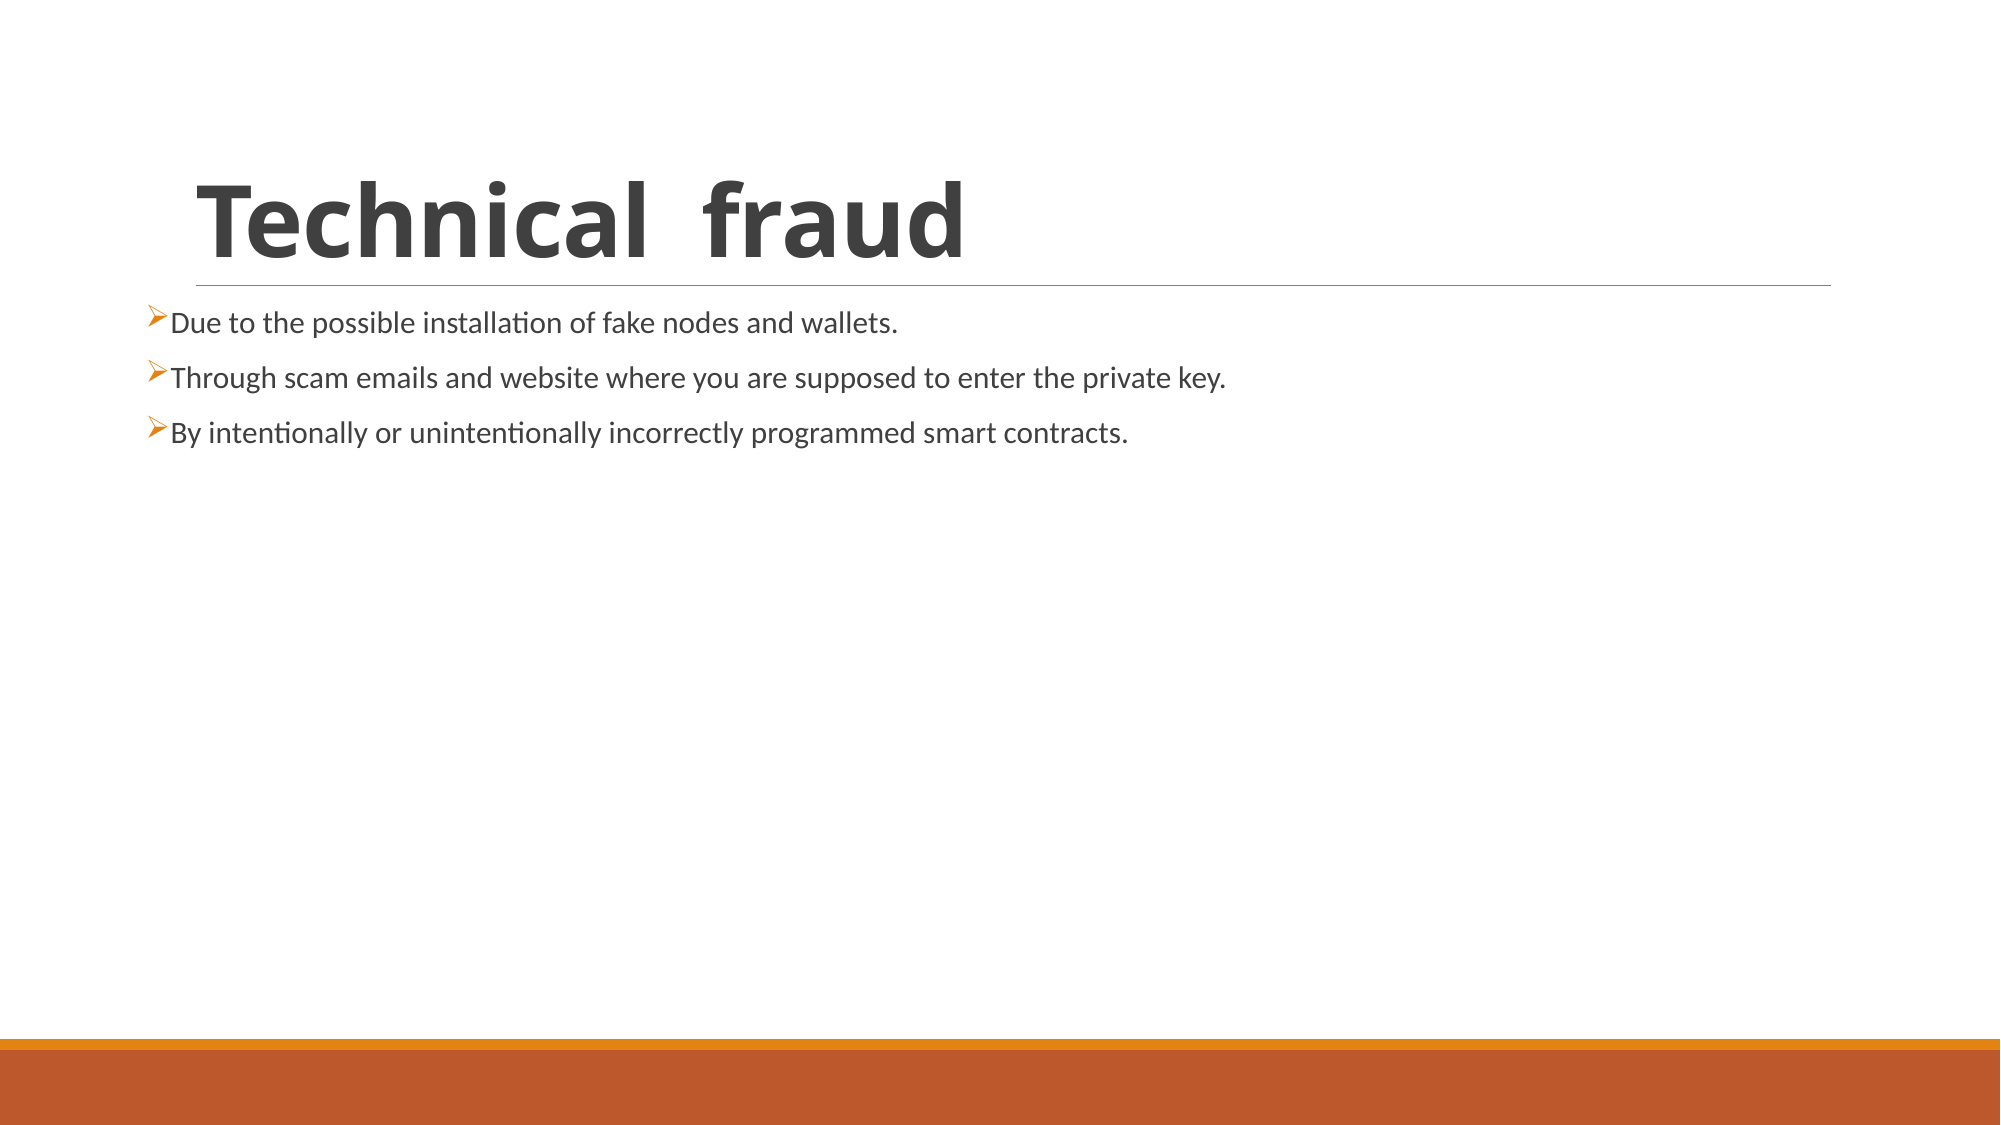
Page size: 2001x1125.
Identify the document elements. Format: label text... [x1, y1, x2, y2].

title Technical fraud [180, 47, 1830, 285]
list Due to the possible installation of fake nodes and wallets. Through scam emails and website where you are supposed to enter the private key. By intentionally or unintentionally incorrectly programmed smart contracts. [145, 304, 1871, 1019]
